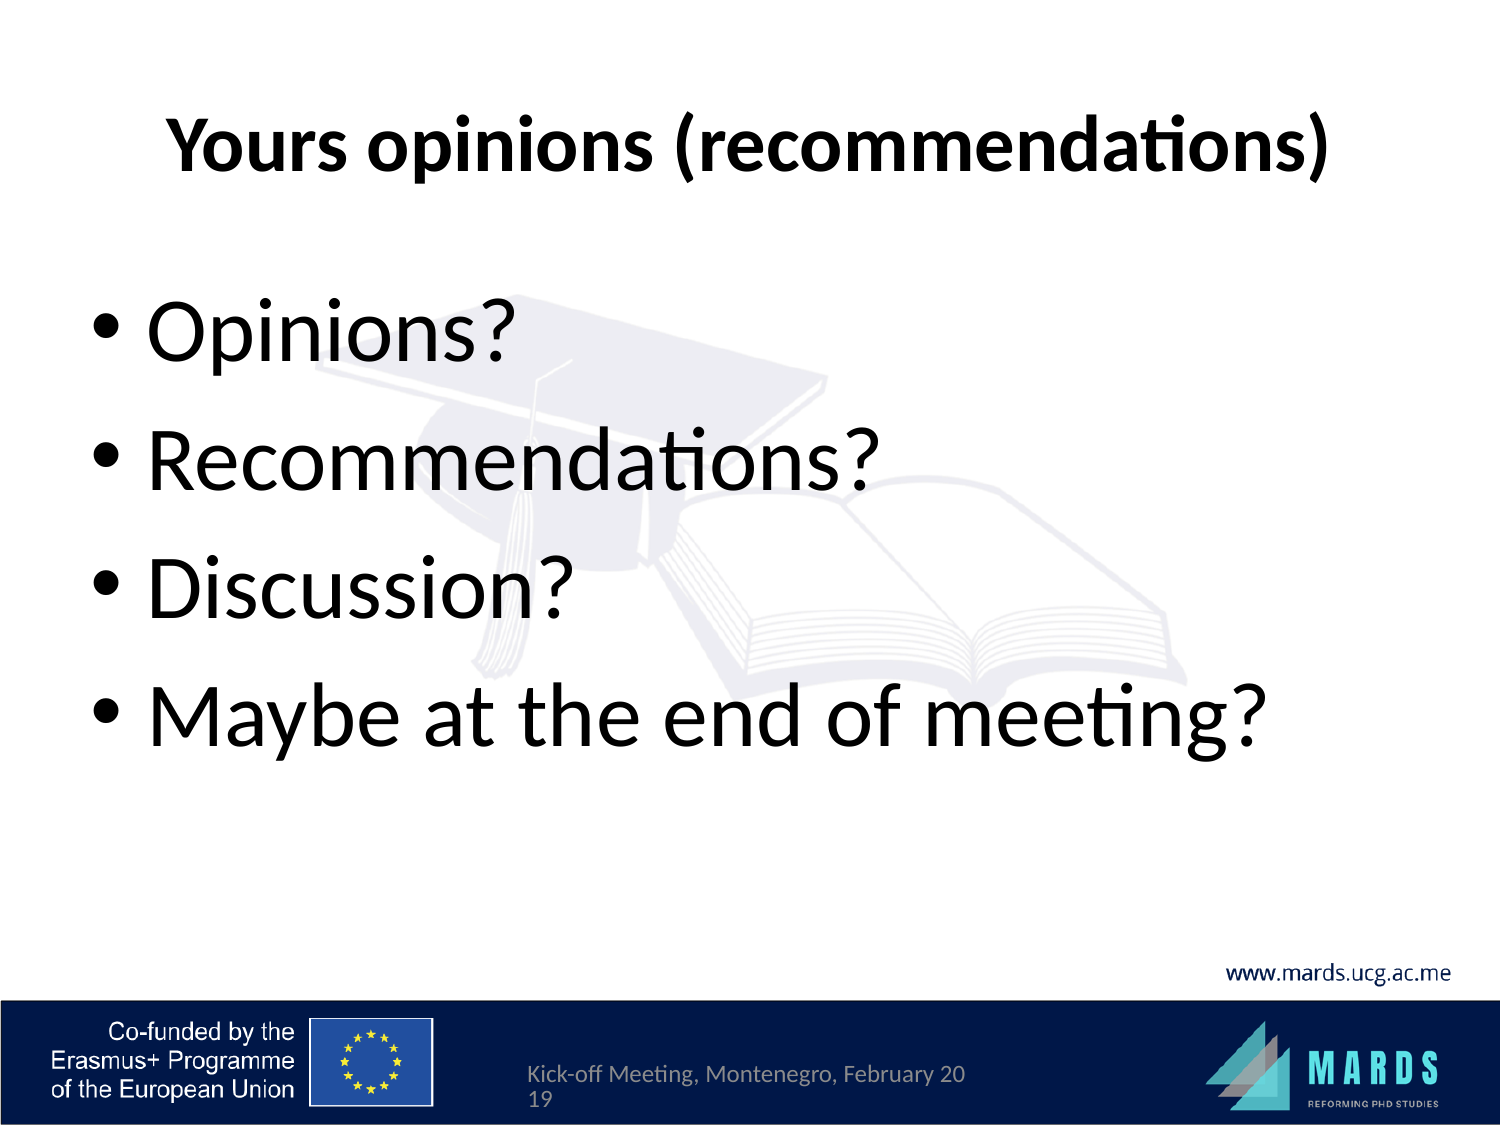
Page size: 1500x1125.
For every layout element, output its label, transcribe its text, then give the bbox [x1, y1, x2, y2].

picture [0, 0, 1500, 1125]
footer Kick-off Meeting, Montenegro, February 2019 [512, 1042, 988, 1103]
title Yours opinions (recommendations) [75, 45, 1425, 233]
list Opinions? Recommendations? Discussion? Maybe at the end of meeting? [75, 262, 1500, 1005]
